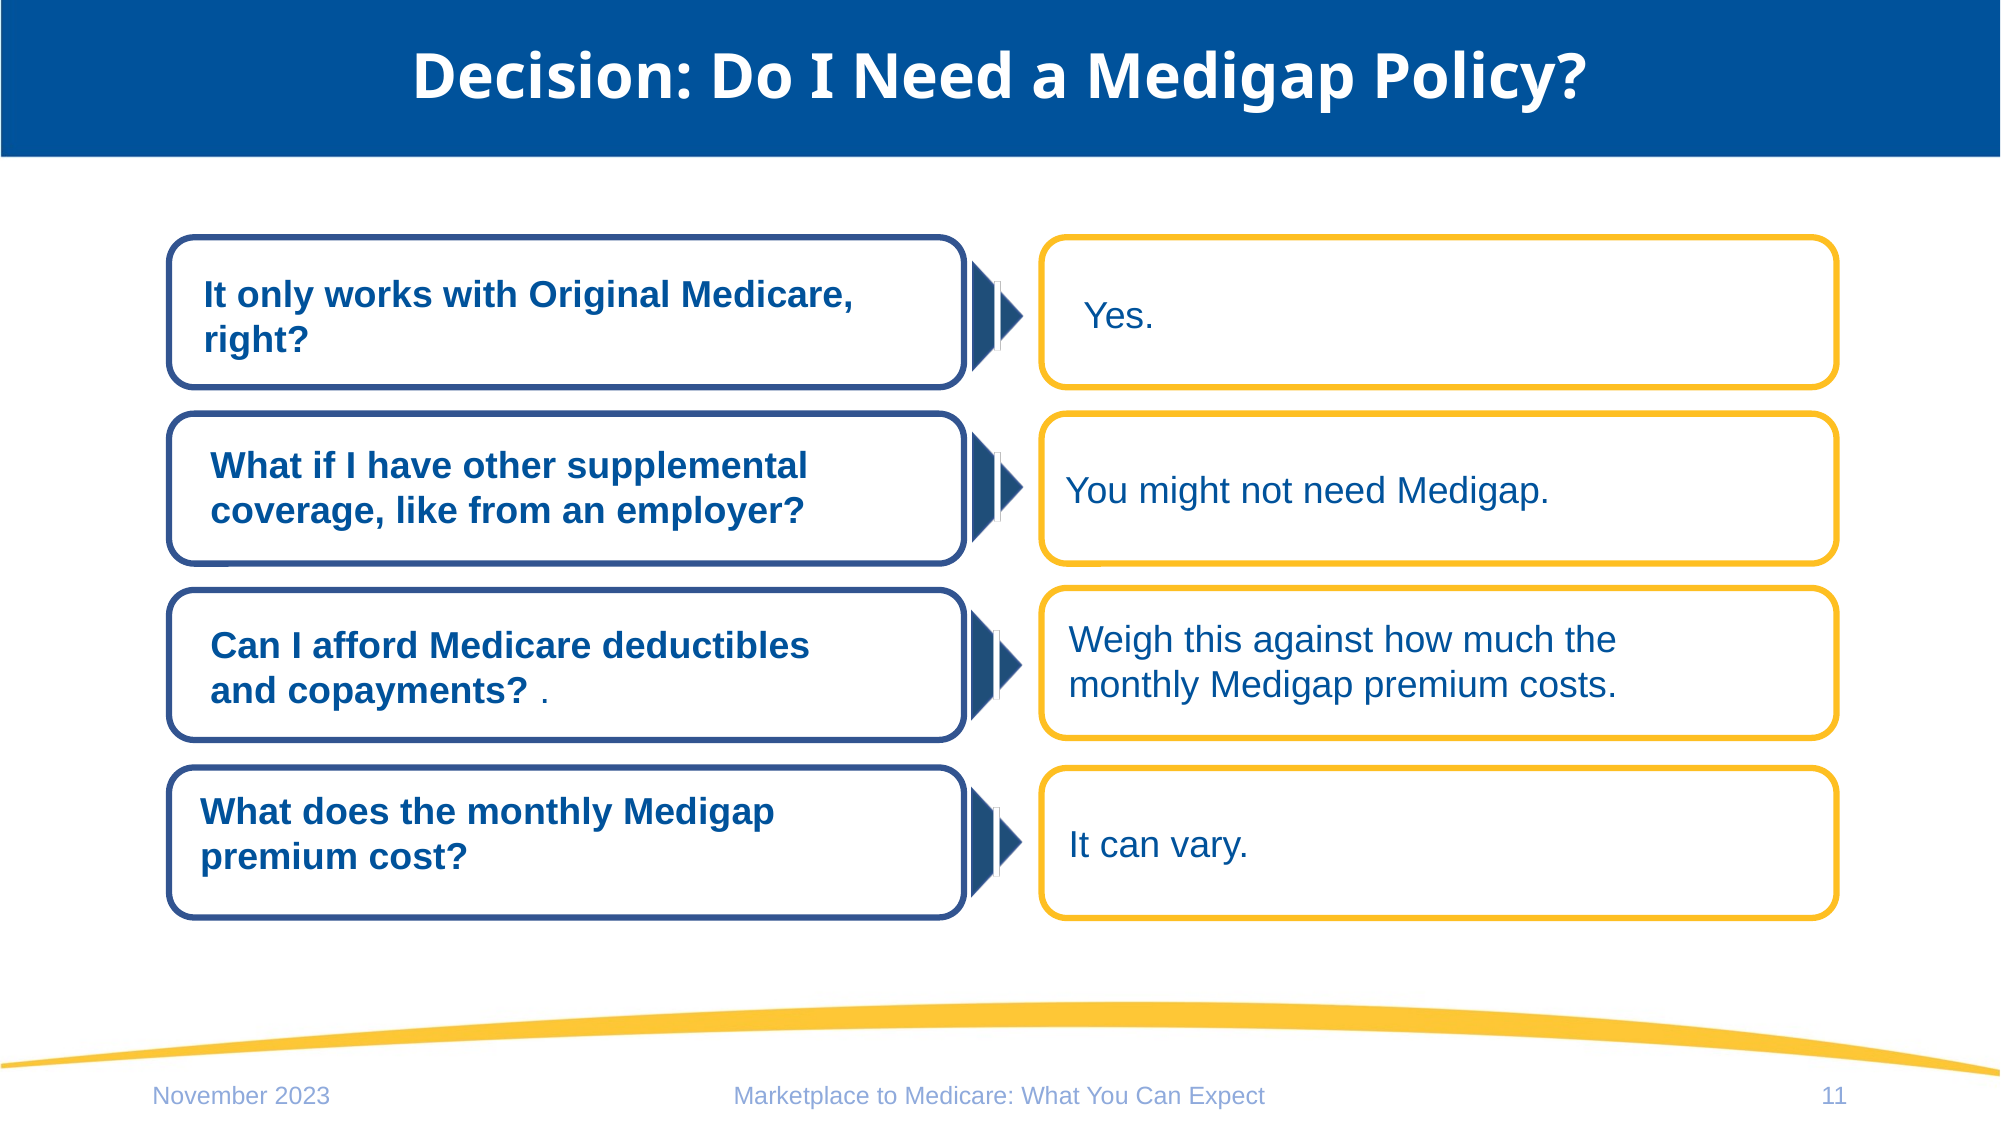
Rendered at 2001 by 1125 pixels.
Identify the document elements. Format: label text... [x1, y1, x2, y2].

list Yes. [1068, 253, 1834, 373]
slide_number 11 [1412, 1065, 1863, 1125]
footer Marketplace to Medicare: What You Can Expect [662, 1065, 1338, 1125]
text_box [168, 589, 1023, 740]
list It can vary. [1053, 783, 1831, 902]
text_box [1040, 766, 1838, 920]
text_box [168, 413, 1024, 564]
picture [0, 0, 2001, 1125]
list You might not need Medigap. [1050, 429, 1828, 548]
text_box [1040, 236, 1838, 389]
list Weigh this against how much the monthly Medigap premium costs. [1053, 585, 1729, 734]
text_box [1040, 586, 1838, 739]
title Decision: Do I Need a Medigap Policy? [0, 0, 2000, 158]
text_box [168, 767, 1023, 918]
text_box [168, 237, 1024, 388]
text_box [1040, 412, 1838, 565]
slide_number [137, 1065, 588, 1125]
